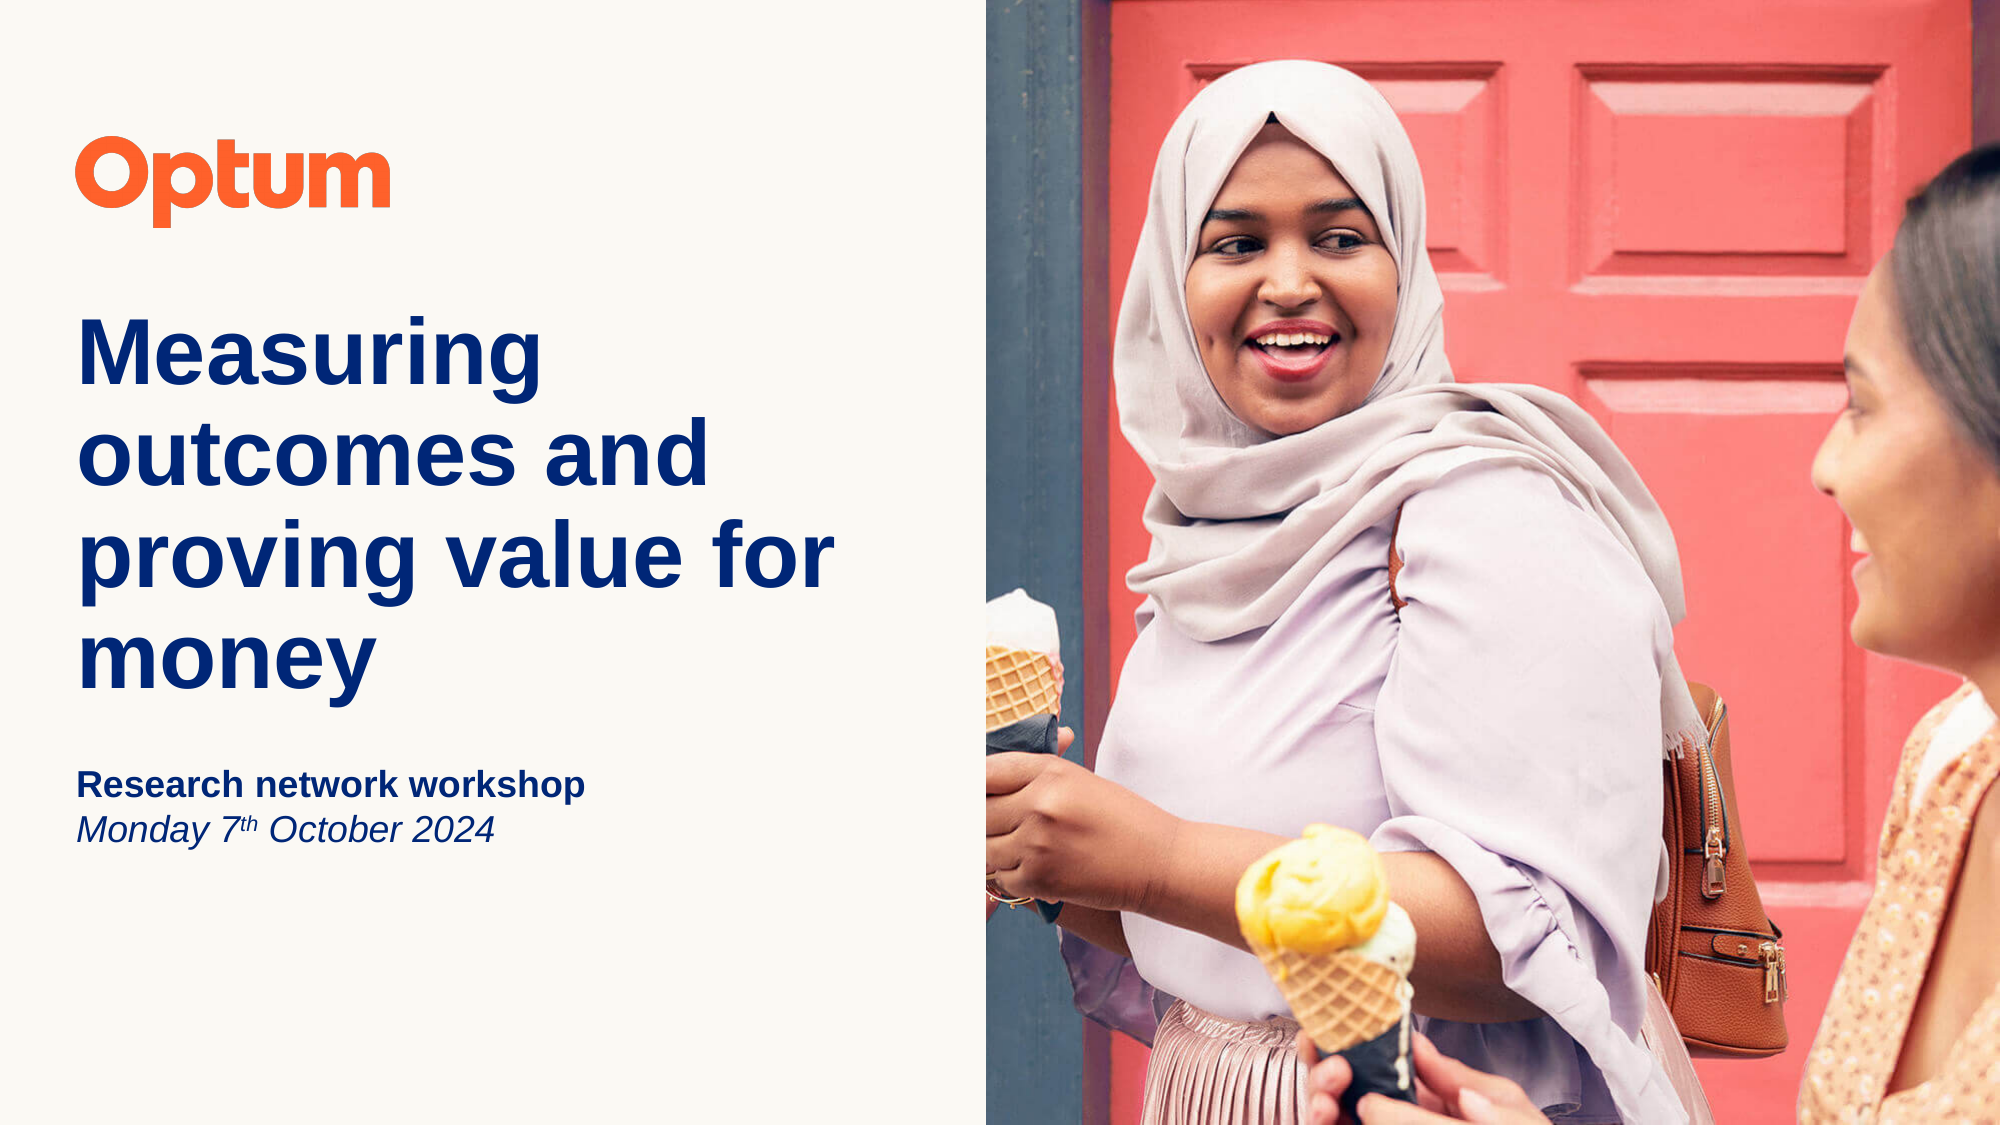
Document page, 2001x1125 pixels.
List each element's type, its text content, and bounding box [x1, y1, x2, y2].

title Measuring outcomes and proving value for money [76, 299, 849, 709]
picture [986, 0, 2000, 1125]
picture [75, 136, 390, 228]
text_box Research network workshop Monday 7th October 2024 [76, 760, 849, 851]
